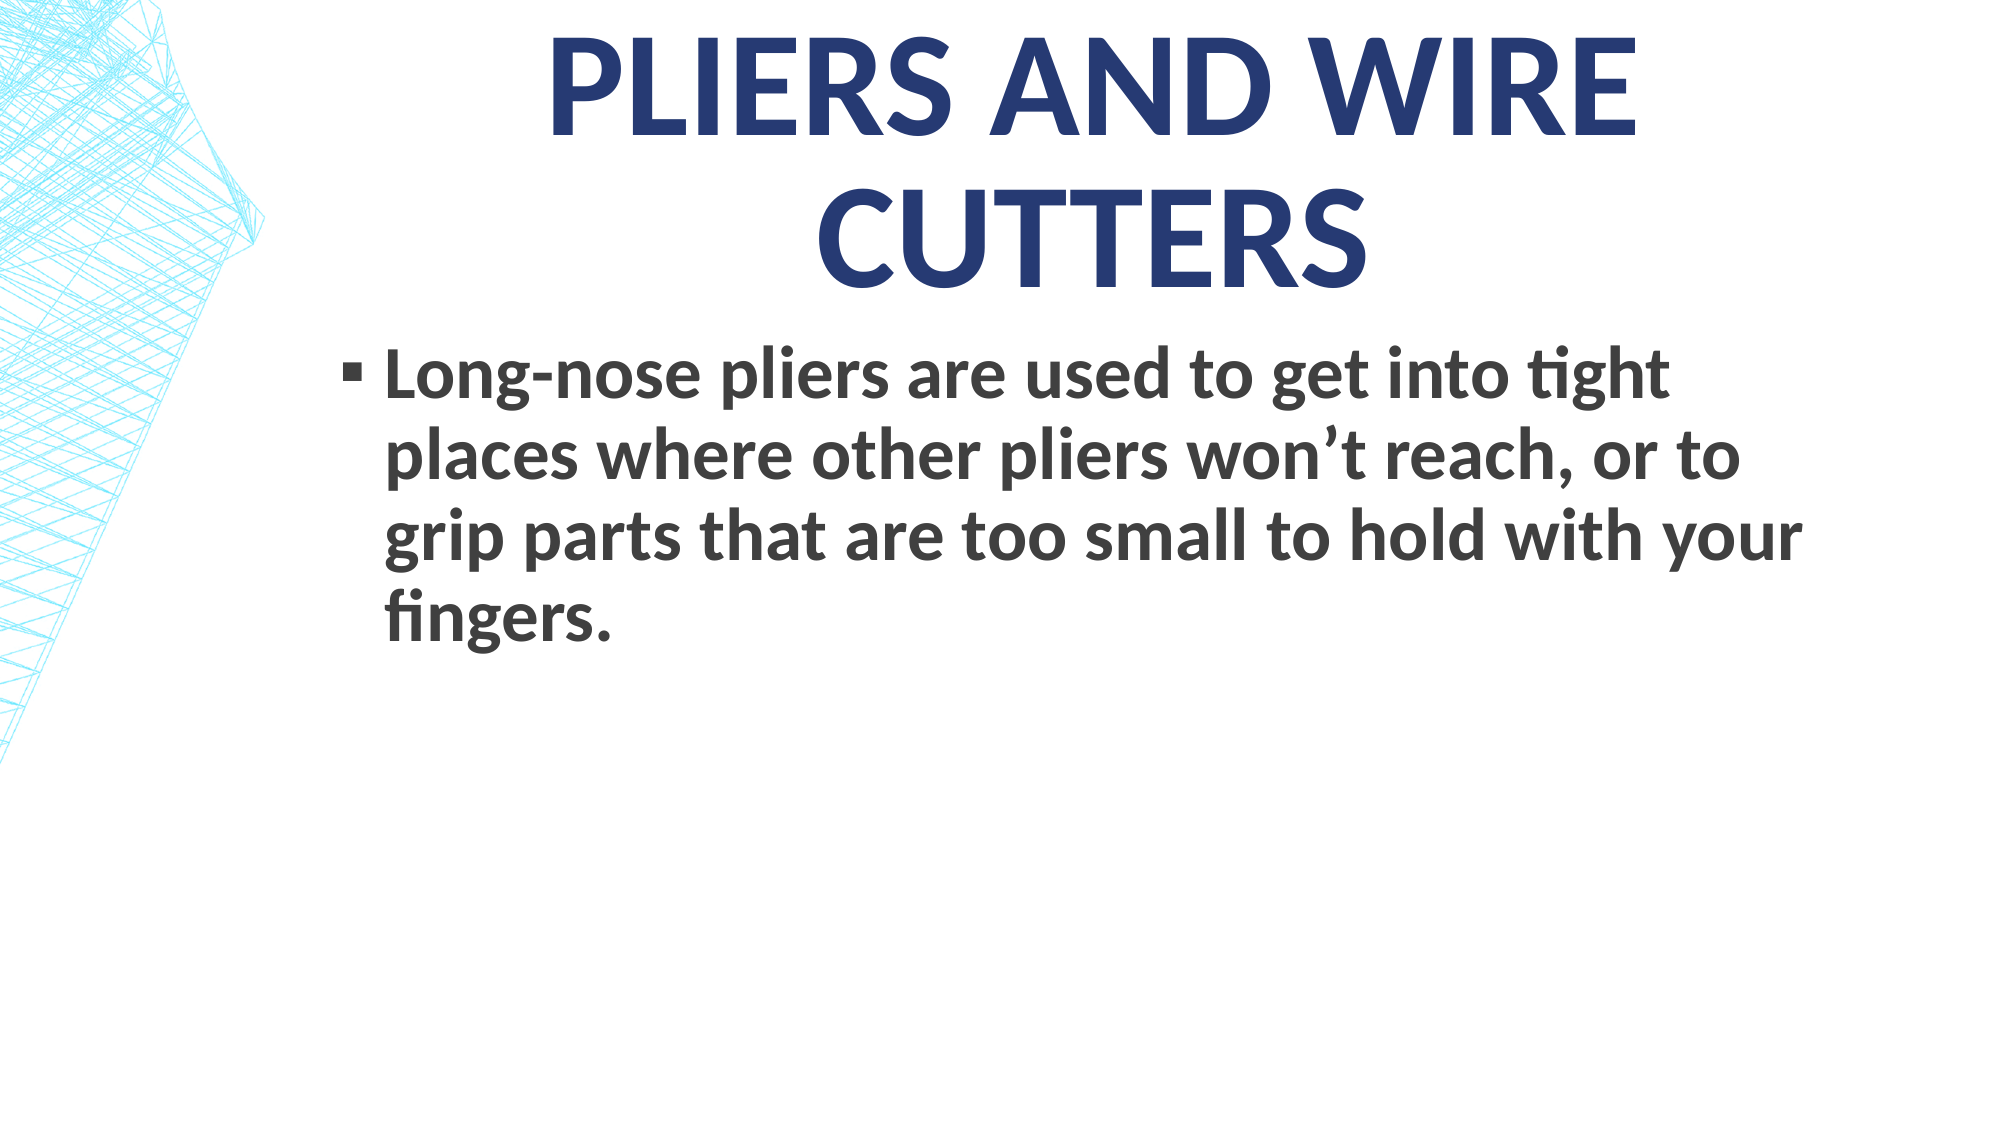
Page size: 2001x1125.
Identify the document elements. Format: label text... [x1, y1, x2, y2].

picture [0, 0, 2001, 1125]
title Pliers and Wire Cutters [324, 28, 1863, 326]
list Long-nose pliers are used to get into tight places where other pliers won’t reach, or to grip parts that are too small to hold with your fingers. [324, 326, 1863, 1062]
